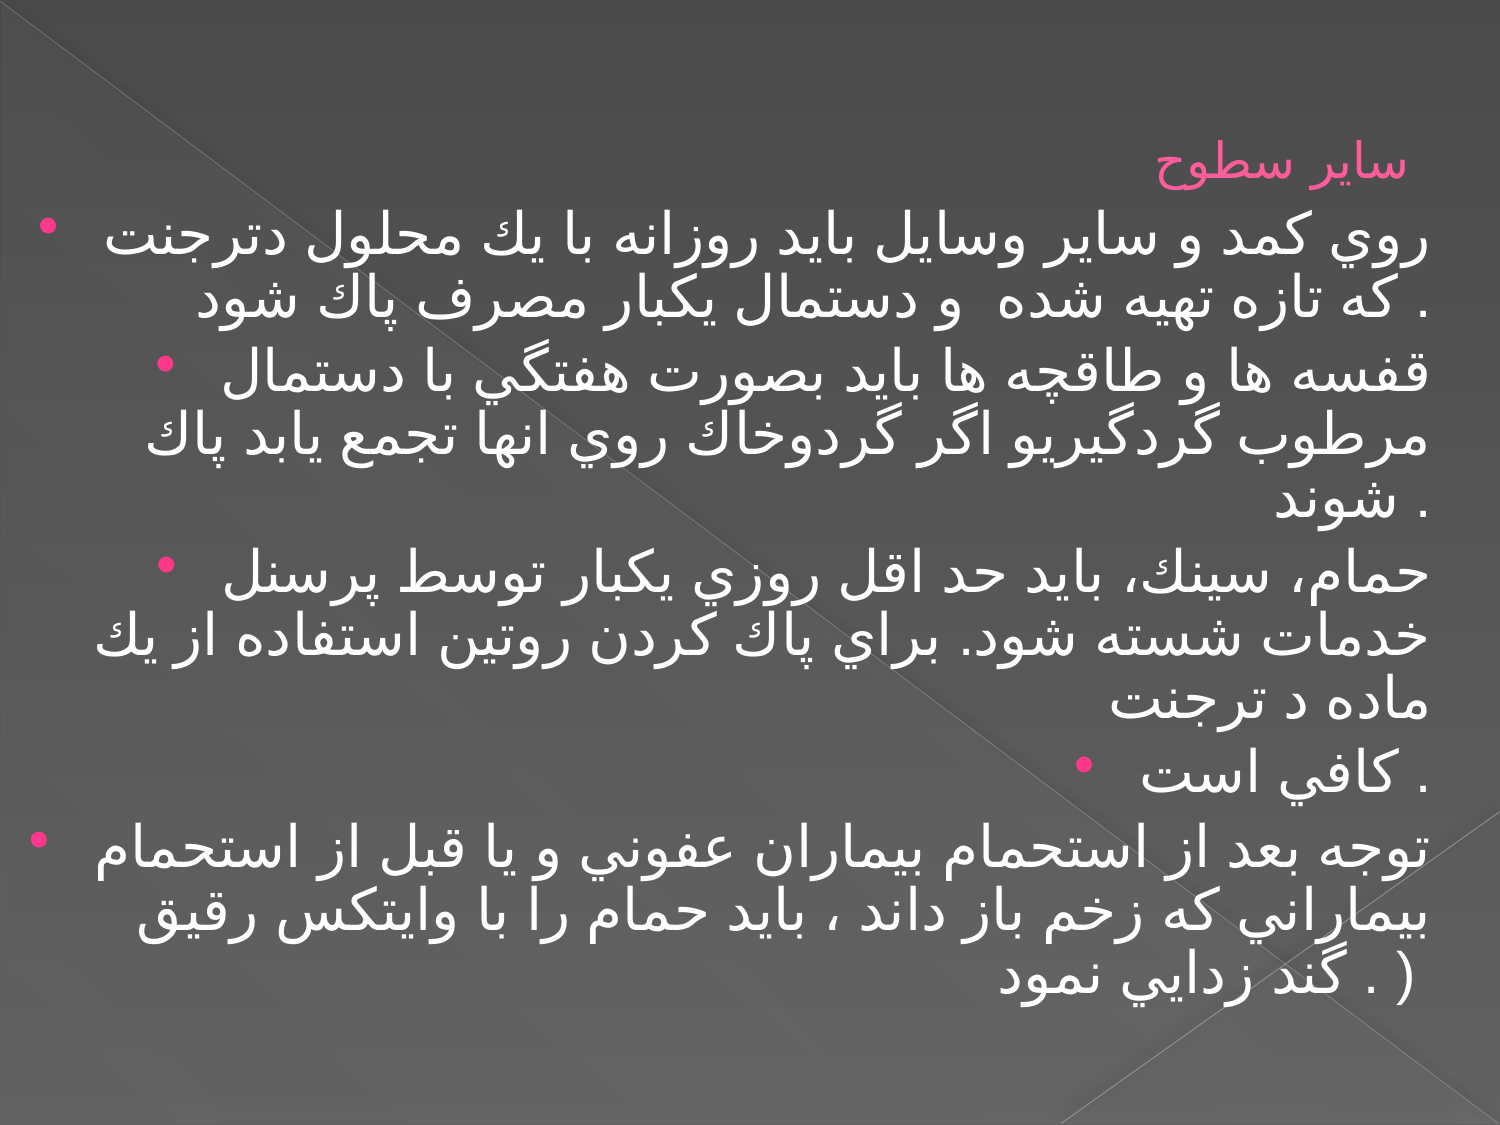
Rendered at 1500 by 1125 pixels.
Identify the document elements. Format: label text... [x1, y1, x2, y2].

title ساير سطوح [75, 43, 1425, 196]
list روي كمد و ساير وسايل بايد روزانه با يك محلول دترجنت كه تازه تهيه شده و دستمال يكبار مصرف پاك شود . قفسه ها و طاقچه ها بايد بصورت هفتگي با دستمال مرطوب گردگيريو اگر گردوخاك روي انها تجمع يابد پاك شوند . حمام، سينك، بايد حد اقل روزي يكبار توسط پرسنل خدمات شسته شود. براي پاك كردن روتين استفاده از يك ماده د ترجنت كافي است . توجه بعد از استحمام بيماران عفوني و يا قبل از استحمام بيماراني كه زخم باز داند ، بايد حمام را با وايتكس رقيق گند زدايي نمود . ) [0, 196, 1448, 1006]
